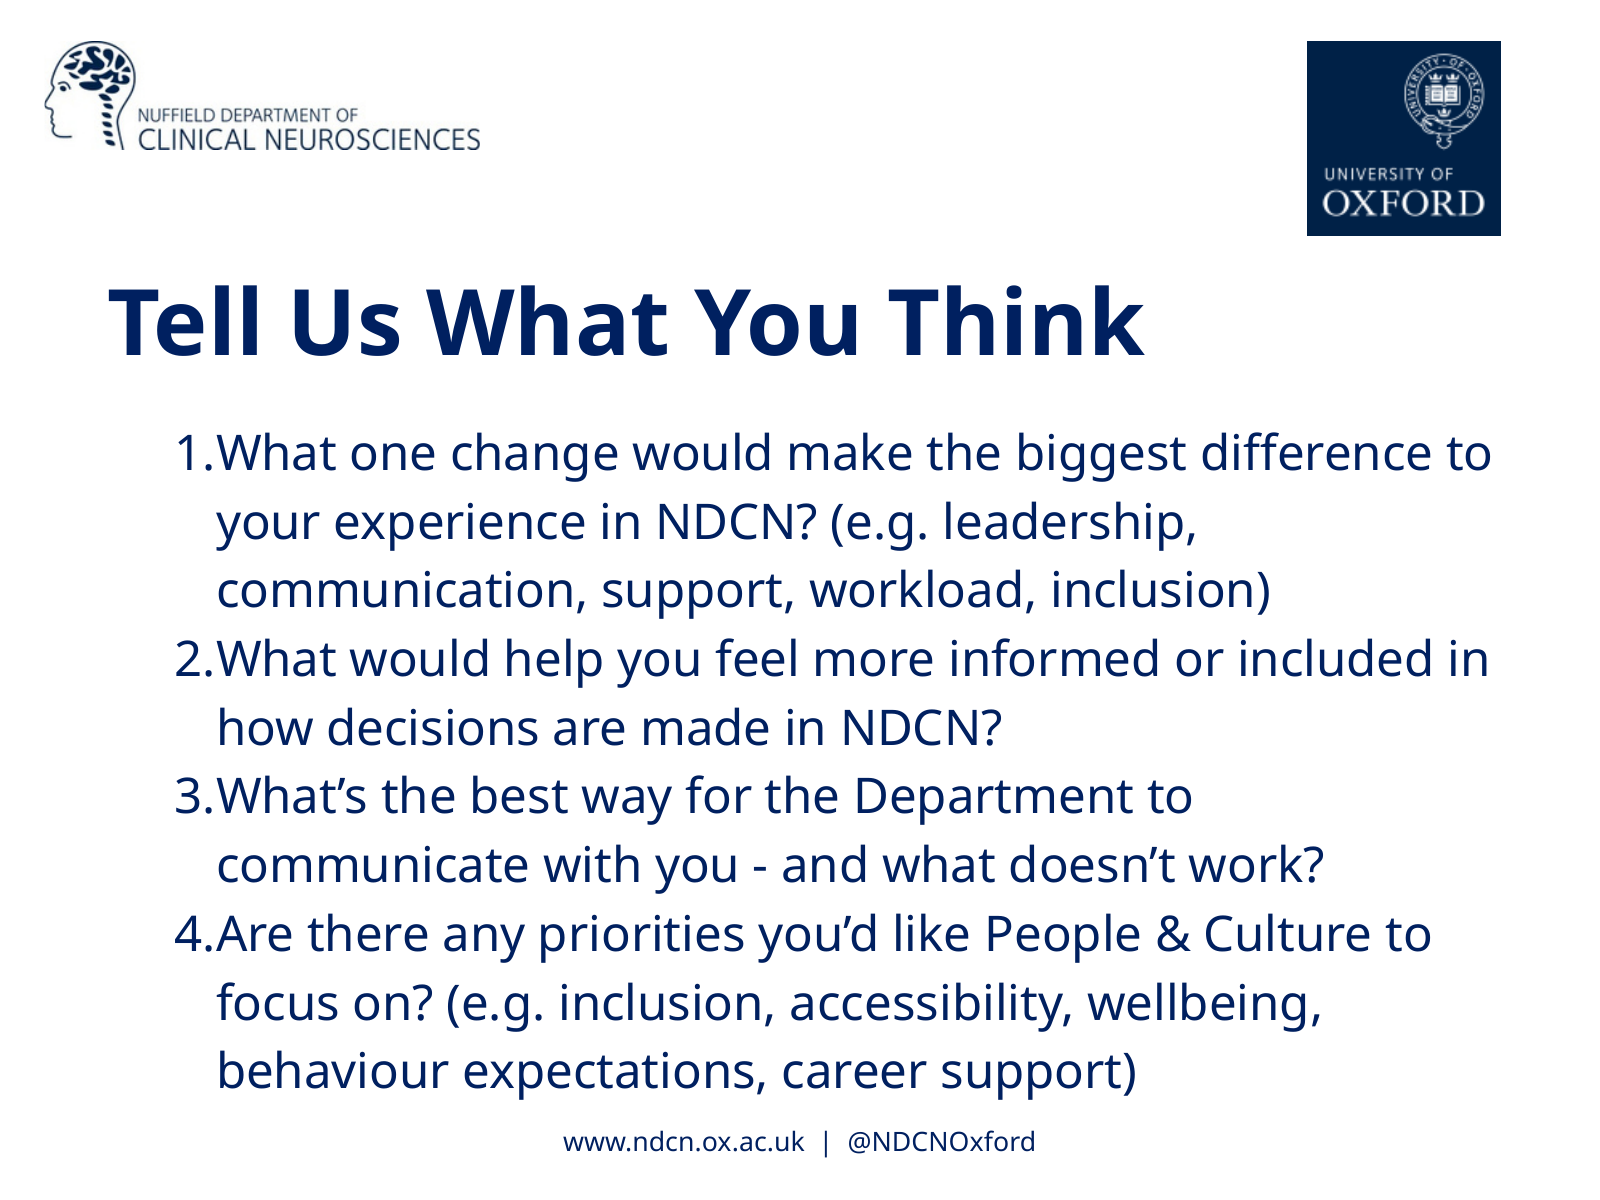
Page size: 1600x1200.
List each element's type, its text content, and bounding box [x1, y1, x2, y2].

text_box [44, 41, 480, 150]
text_box What one change would make the biggest difference to your experience in NDCN? (e.g. leadership, communication, support, workload, inclusion) What would help you feel more informed or included in how decisions are made in NDCN? What’s the best way for the Department to communicate with you - and what doesn’t work? Are there any priorities you’d like People & Culture to focus on? (e.g. inclusion, accessibility, wellbeing, behaviour expectations, career support) [132, 411, 1519, 1099]
text_box [1307, 41, 1501, 236]
text_box www.ndcn.ox.ac.uk | @NDCNOxford [563, 1124, 1252, 1157]
text_box Tell Us What You Think [107, 245, 1544, 374]
